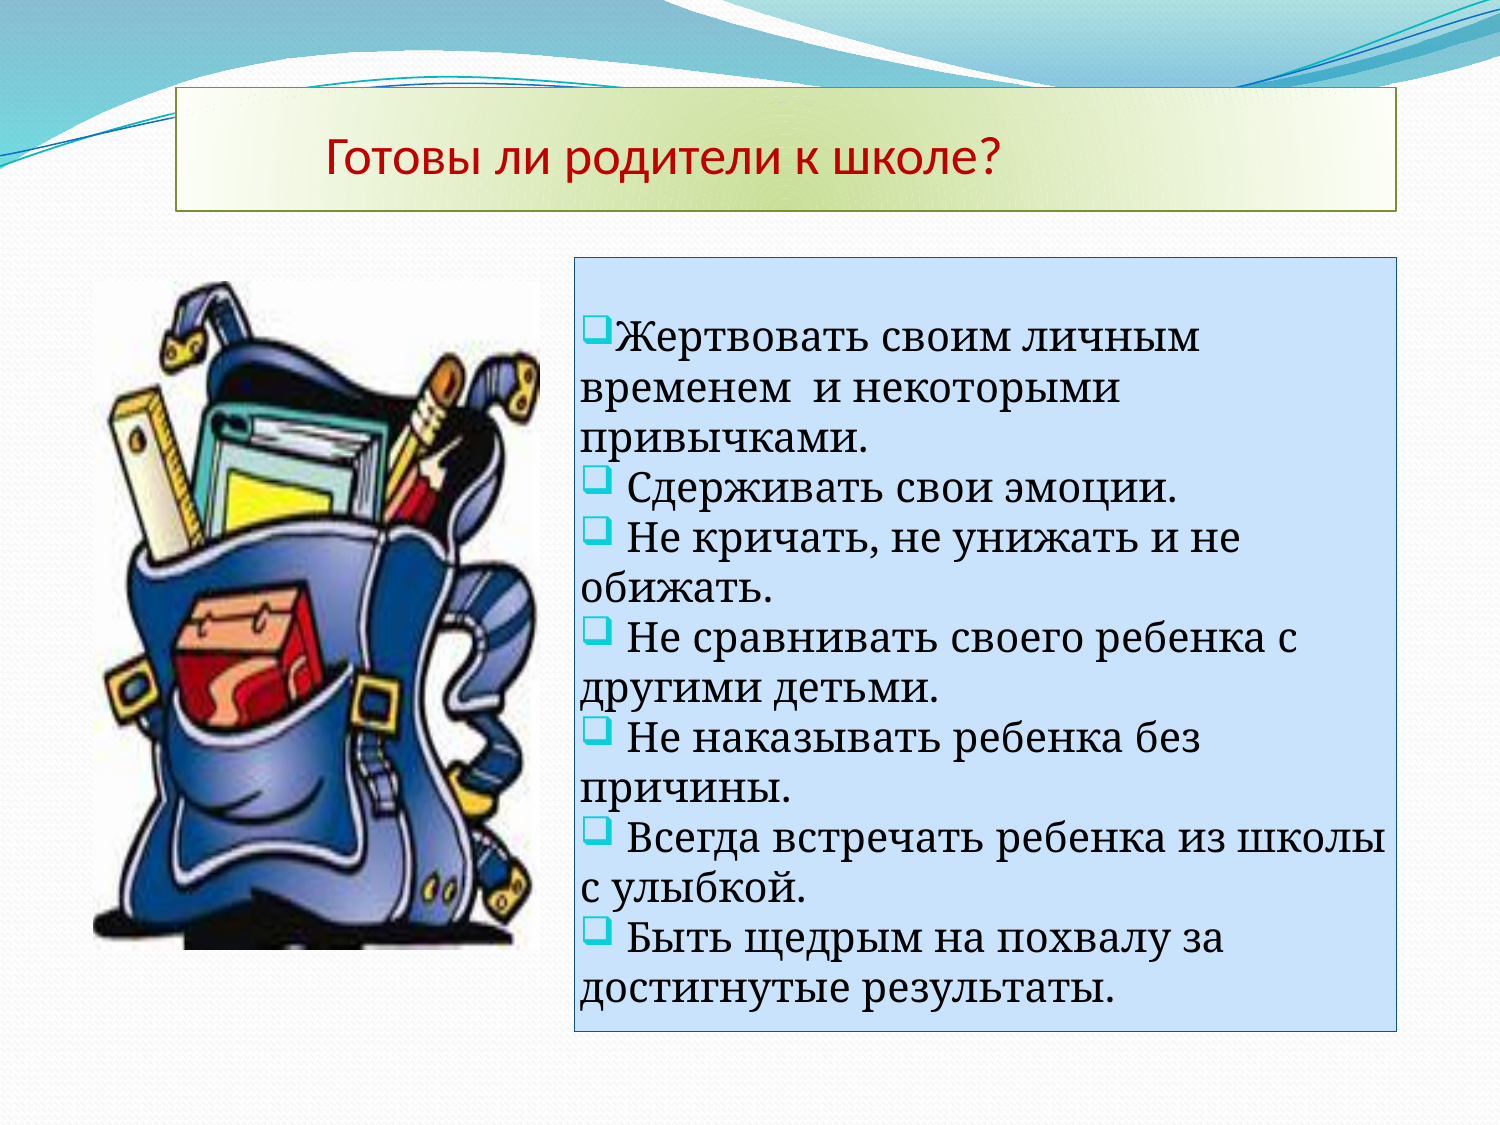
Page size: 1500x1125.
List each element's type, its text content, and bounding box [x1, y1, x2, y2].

title Готовы ли родители к школе? [175, 87, 1397, 212]
list Жертвовать своим личным временем и некоторыми привычками. Сдерживать свои эмоции. Не кричать, не унижать и не обижать. Не сравнивать своего ребенка с другими детьми. Не наказывать ребенка без причины. Всегда встречать ребенка из школы с улыбкой. Быть щедрым на похвалу за достигнутые результаты. [574, 257, 1397, 1032]
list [93, 281, 540, 950]
